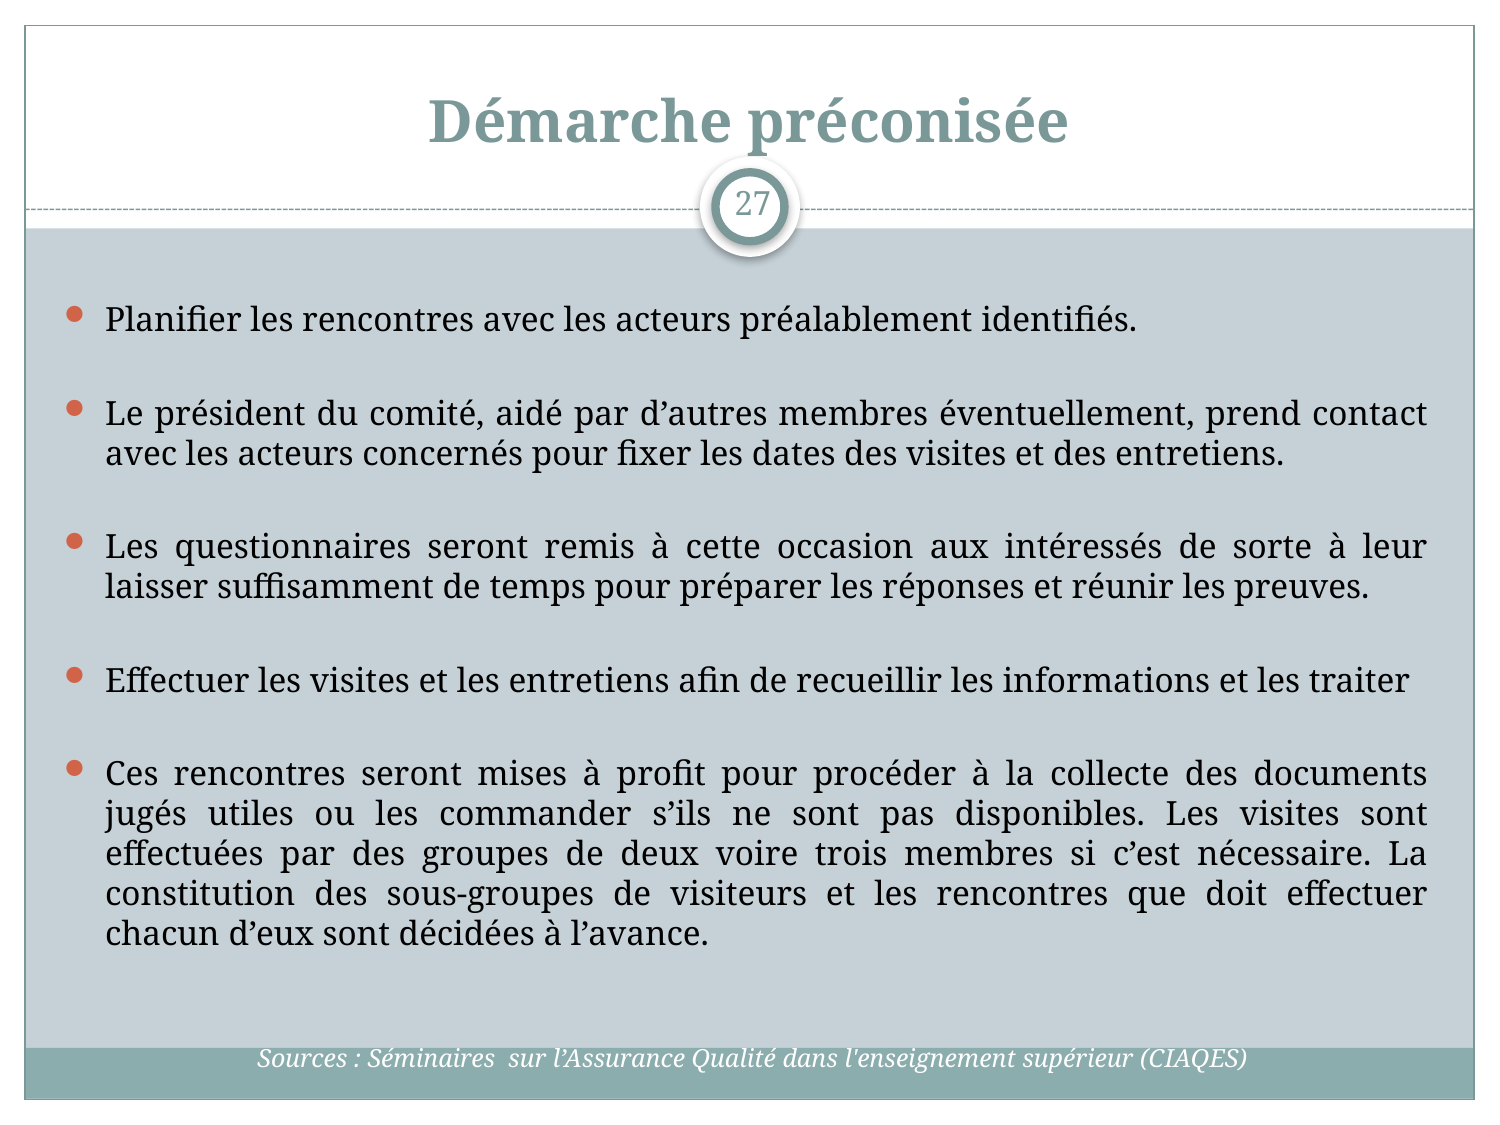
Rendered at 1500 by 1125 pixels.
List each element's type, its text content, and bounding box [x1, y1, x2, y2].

list Planifier les rencontres avec les acteurs préalablement identifiés. Le président du comité, aidé par d’autres membres éventuellement, prend contact avec les acteurs concernés pour fixer les dates des visites et des entretiens. Les questionnaires seront remis à cette occasion aux intéressés de sorte à leur laisser suffisamment de temps pour préparer les réponses et réunir les preuves. Effectuer les visites et les entretiens afin de recueillir les informations et les traiter Ces rencontres seront mises à profit pour procéder à la collecte des documents jugés utiles ou les commander s’ils ne sont pas disponibles. Les visites sont effectuées par des groupes de deux voire trois membres si c’est nécessaire. La constitution des sous-groupes de visiteurs et les rencontres que doit effectuer chacun d’eux sont décidées à l’avance. [49, 250, 1445, 1001]
slide_number 27 [715, 168, 791, 241]
footer Sources : Séminaires sur l’Assurance Qualité dans l'enseignement supérieur (CIAQES) [41, 1035, 1465, 1095]
title Démarche préconisée [49, 37, 1450, 162]
